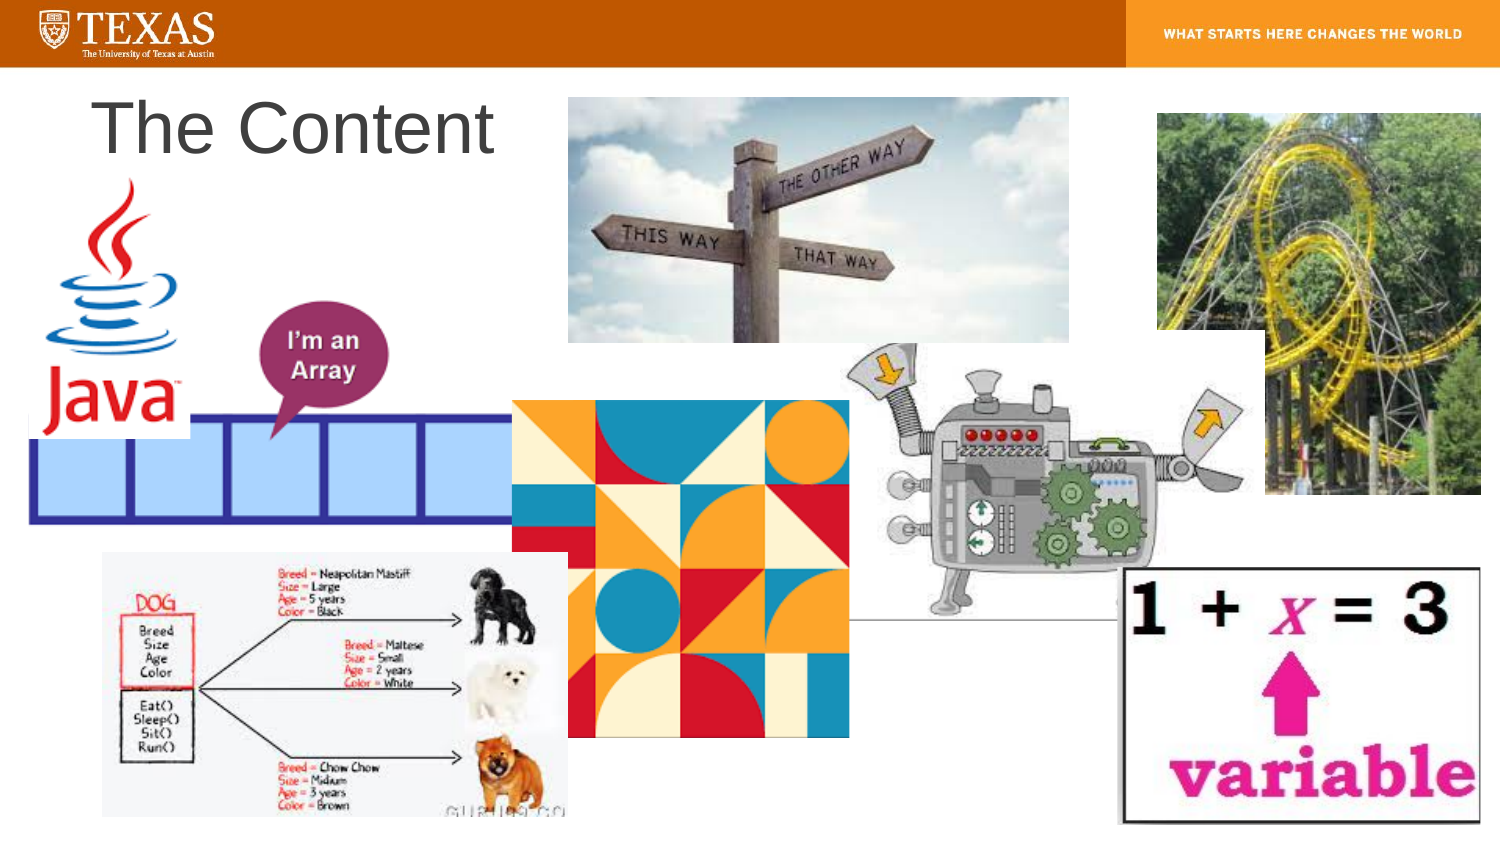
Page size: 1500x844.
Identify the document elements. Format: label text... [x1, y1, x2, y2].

title The Content [75, 71, 1425, 176]
picture [0, 0, 1500, 844]
